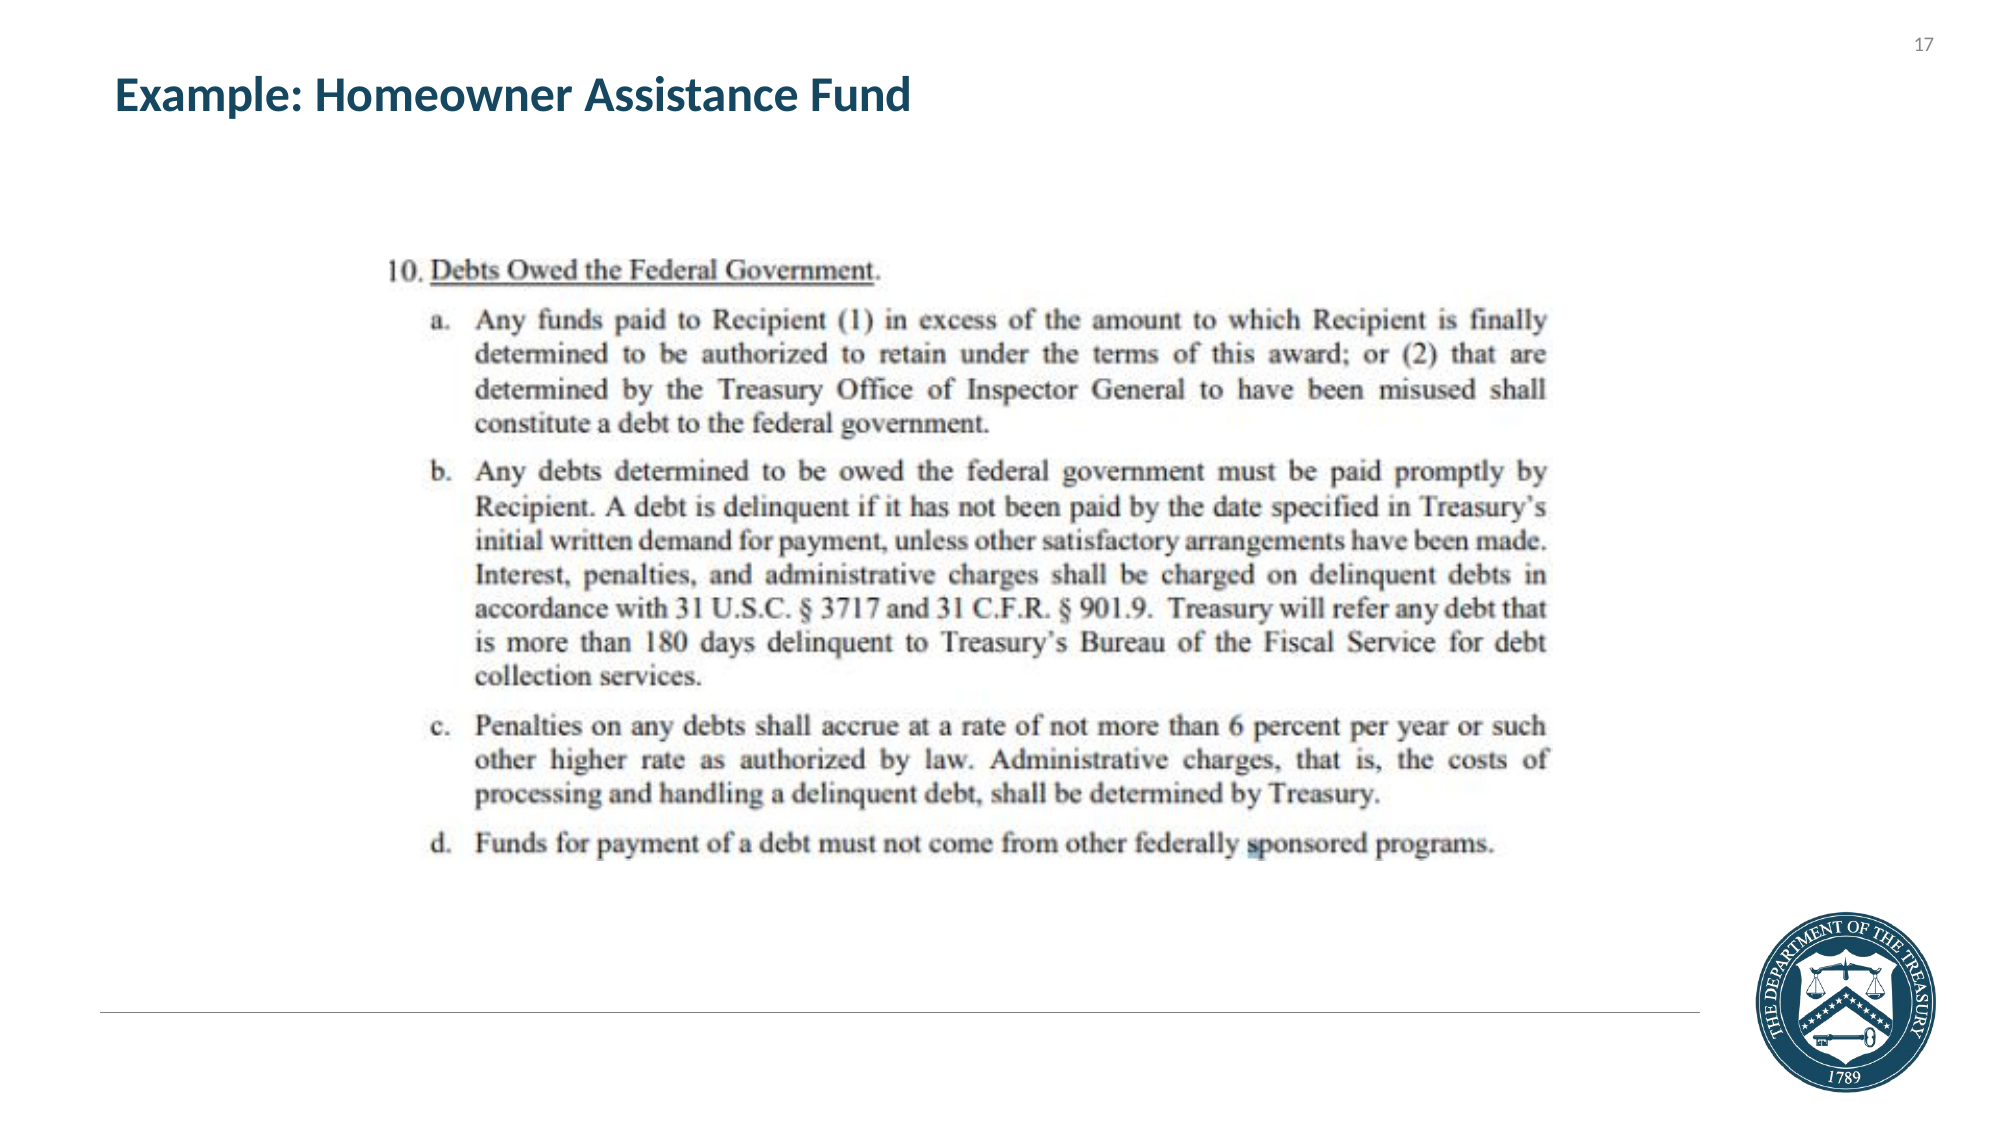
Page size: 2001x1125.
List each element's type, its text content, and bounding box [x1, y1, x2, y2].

text_box 17 [1911, 28, 1937, 56]
picture [389, 258, 1553, 861]
picture [1755, 911, 1937, 1094]
title Example: Homeowner Assistance Fund [106, 24, 1508, 250]
